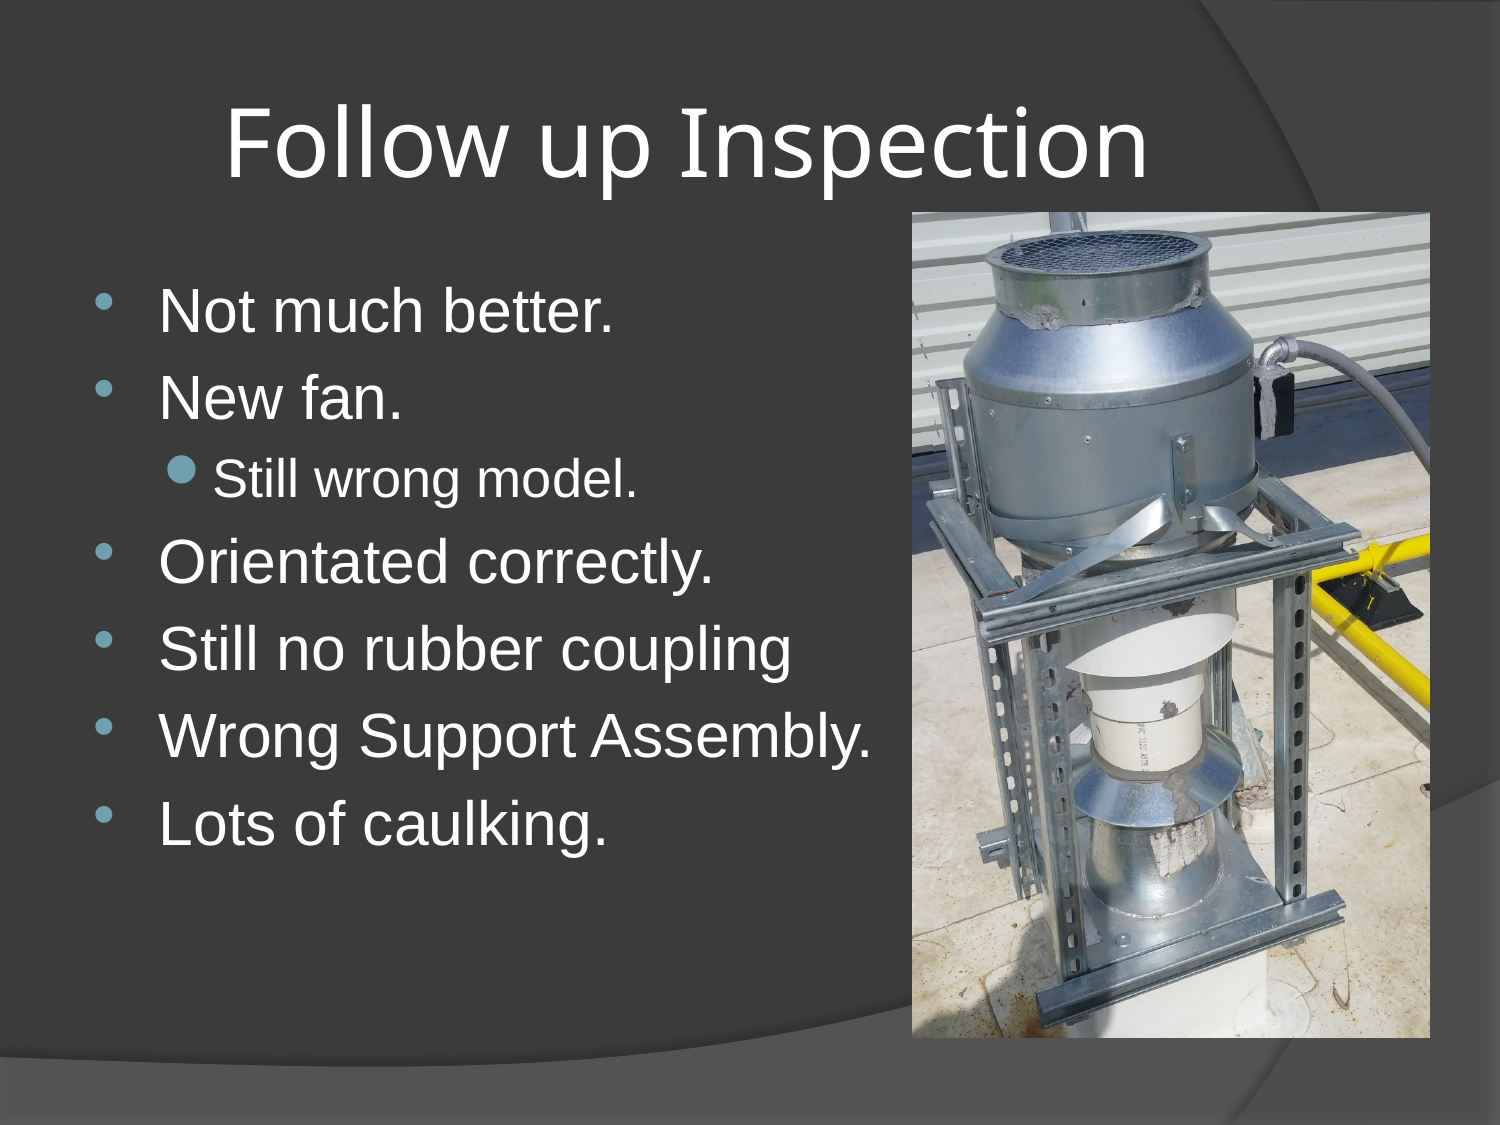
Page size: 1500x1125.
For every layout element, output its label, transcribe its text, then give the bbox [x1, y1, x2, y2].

title Follow up Inspection [75, 45, 1300, 233]
list Not much better. New fan. Still wrong model. Orientated correctly. Still no rubber coupling Wrong Support Assembly. Lots of caulking. [75, 262, 904, 1005]
picture [912, 212, 1431, 1038]
